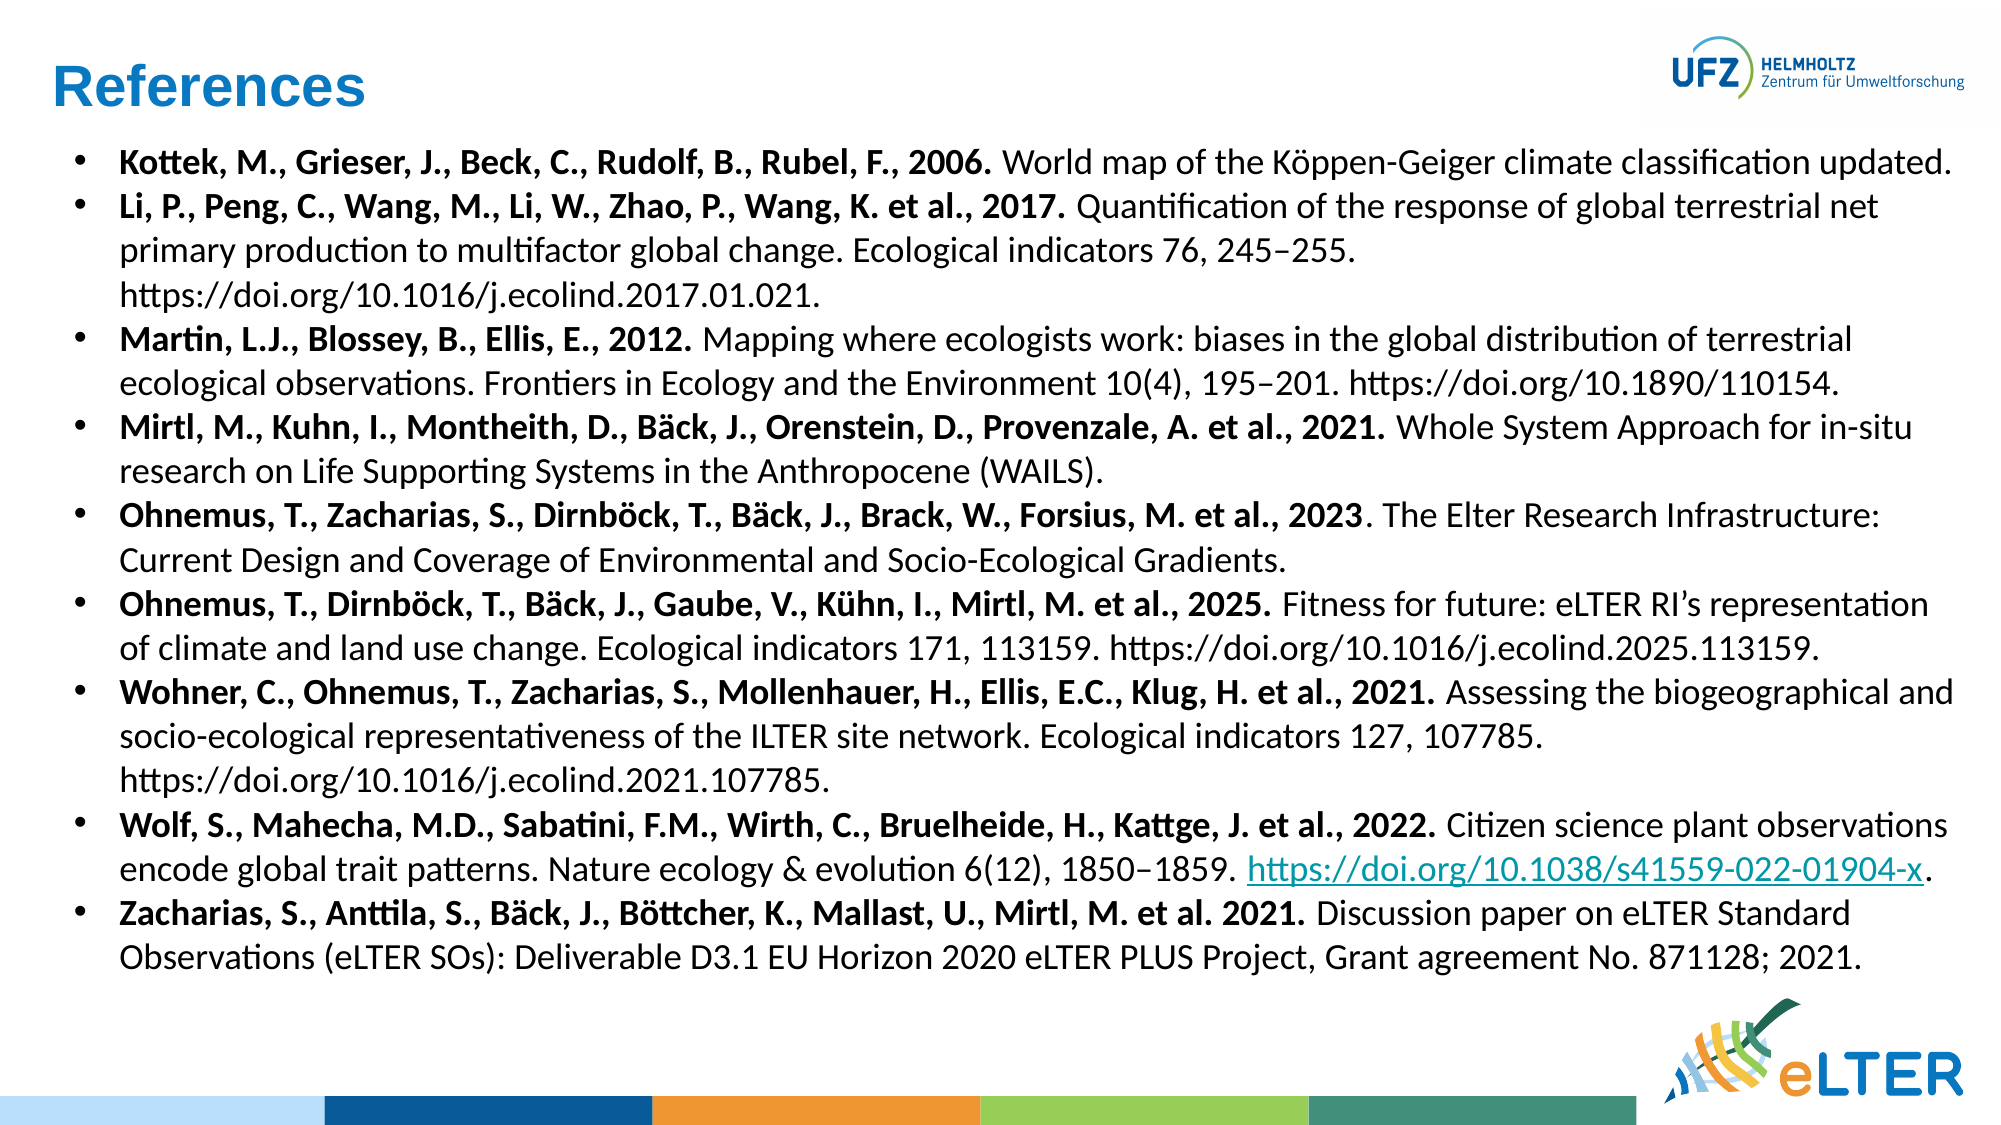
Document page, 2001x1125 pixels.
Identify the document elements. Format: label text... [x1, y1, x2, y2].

picture [1639, 978, 2000, 1125]
title References [37, 32, 1963, 137]
list Kottek, M., Grieser, J., Beck, C., Rudolf, B., Rubel, F., 2006. World map of the Köppen-Geiger climate classification updated. Li, P., Peng, C., Wang, M., Li, W., Zhao, P., Wang, K. et al., 2017. Quantification of the response of global terrestrial net primary production to multifactor global change. Ecological indicators 76, 245–255. https://doi.org/10.1016/j.ecolind.2017.01.021. Martin, L.J., Blossey, B., Ellis, E., 2012. Mapping where ecologists work: biases in the global distribution of terrestrial ecological observations. Frontiers in Ecology and the Environment 10(4), 195–201. https://doi.org/10.1890/110154. Mirtl, M., Kuhn, I., Montheith, D., Bäck, J., Orenstein, D., Provenzale, A. et al., 2021. Whole System Approach for in-situ research on Life Supporting Systems in the Anthropocene (WAILS). Ohnemus, T., Zacharias, S., Dirnböck, T., Bäck, J., Brack, W., Forsius, M. et al., 2023. The Elter Research Infrastructure: Current Design and Coverage of Environmental and Socio-Ecological Gradients. Ohnemus, T., Dirnböck, T., Bäck, J., Gaube, V., Kühn, I., Mirtl, M. et al., 2025. Fitness for future: eLTER RI’s representation of climate and land use change. Ecological indicators 171, 113159. https://doi.org/10.1016/j.ecolind.2025.113159. Wohner, C., Ohnemus, T., Zacharias, S., Mollenhauer, H., Ellis, E.C., Klug, H. et al., 2021. Assessing the biogeographical and socio-ecological representativeness of the ILTER site network. Ecological indicators 127, 107785. https://doi.org/10.1016/j.ecolind.2021.107785. Wolf, S., Mahecha, M.D., Sabatini, F.M., Wirth, C., Bruelheide, H., Kattge, J. et al., 2022. Citizen science plant observations encode global trait patterns. Nature ecology & evolution 6(12), 1850–1859. https://doi.org/10.1038/s41559-022-01904-x. Zacharias, S., Anttila, S., Bäck, J., Böttcher, K., Mallast, U., Mirtl, M. et al. 2021. Discussion paper on eLTER Standard Observations (eLTER SOs): Deliverable D3.1 EU Horizon 2020 eLTER PLUS Project, Grant agreement No. 871128; 2021. [37, 137, 1963, 990]
picture [1636, 8, 2000, 124]
